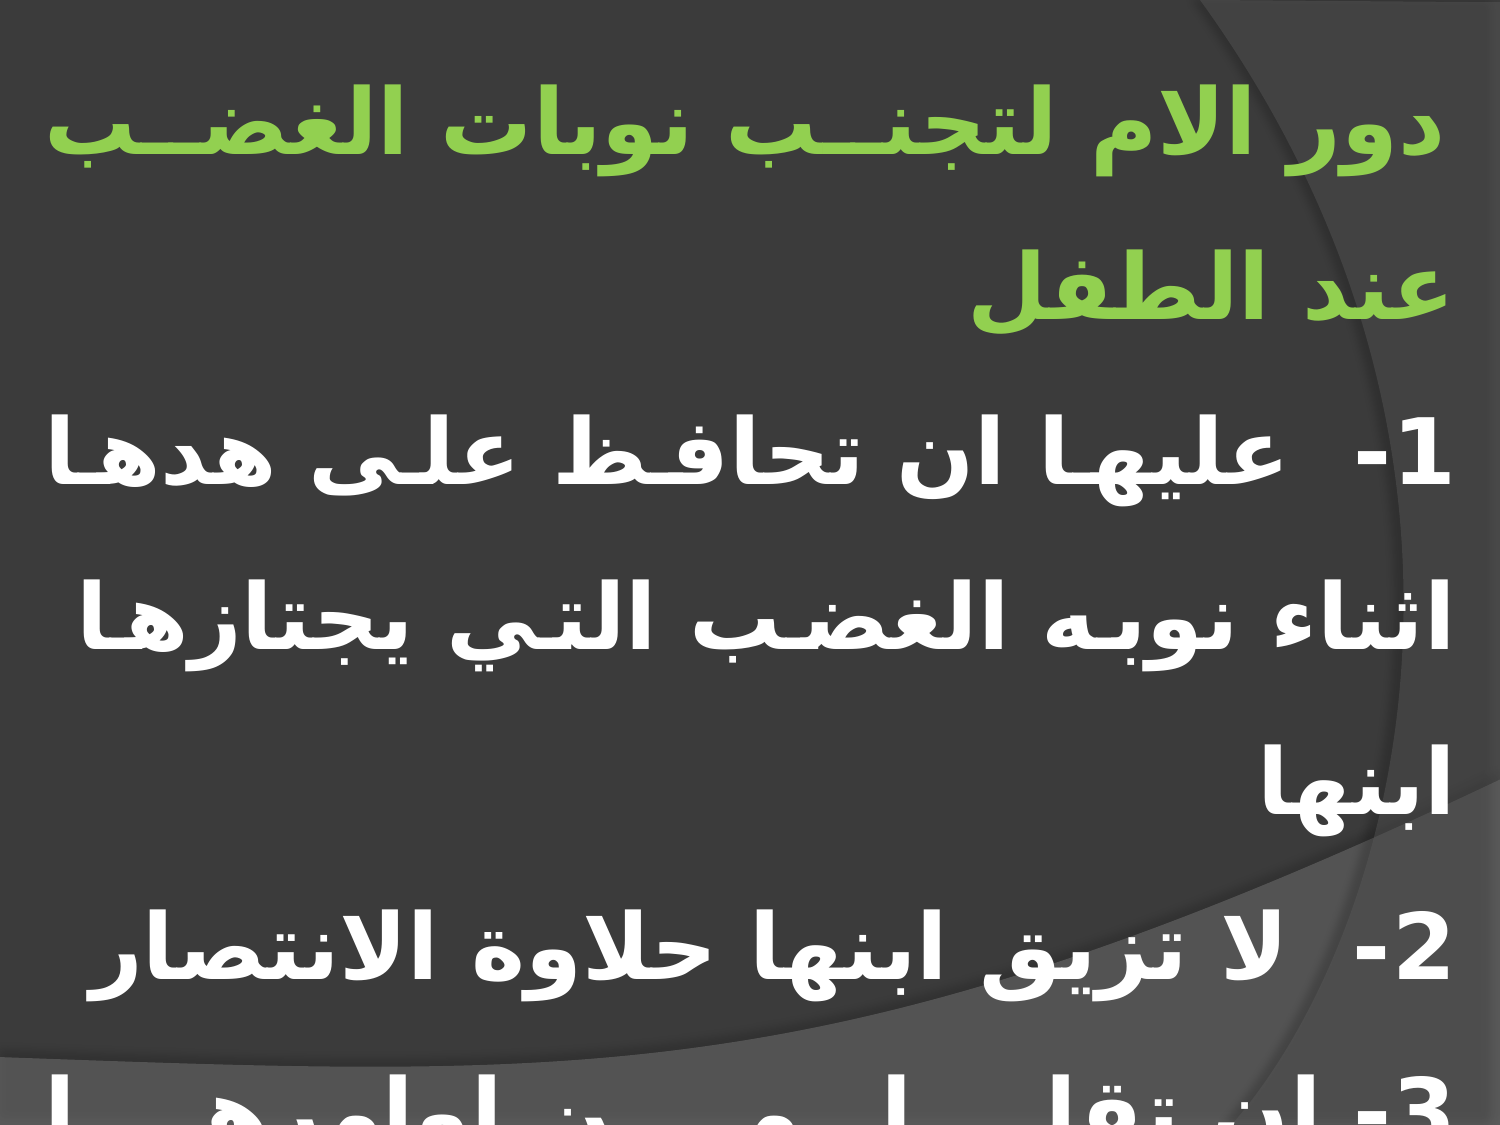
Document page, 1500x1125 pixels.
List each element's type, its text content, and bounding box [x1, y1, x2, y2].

text_box دور الام لتجنب نوبات الغضب عند الطفل 1- عليها ان تحافظ على هدها اثناء نوبه الغضب التي يجتازها ابنها 2- لا تزيق ابنها حلاوة الانتصار 3- ان تقلل من اوامرها ومطالبها من الطفل والا تصر على اطاعته لها فى كل المواقف [29, 0, 1471, 1125]
